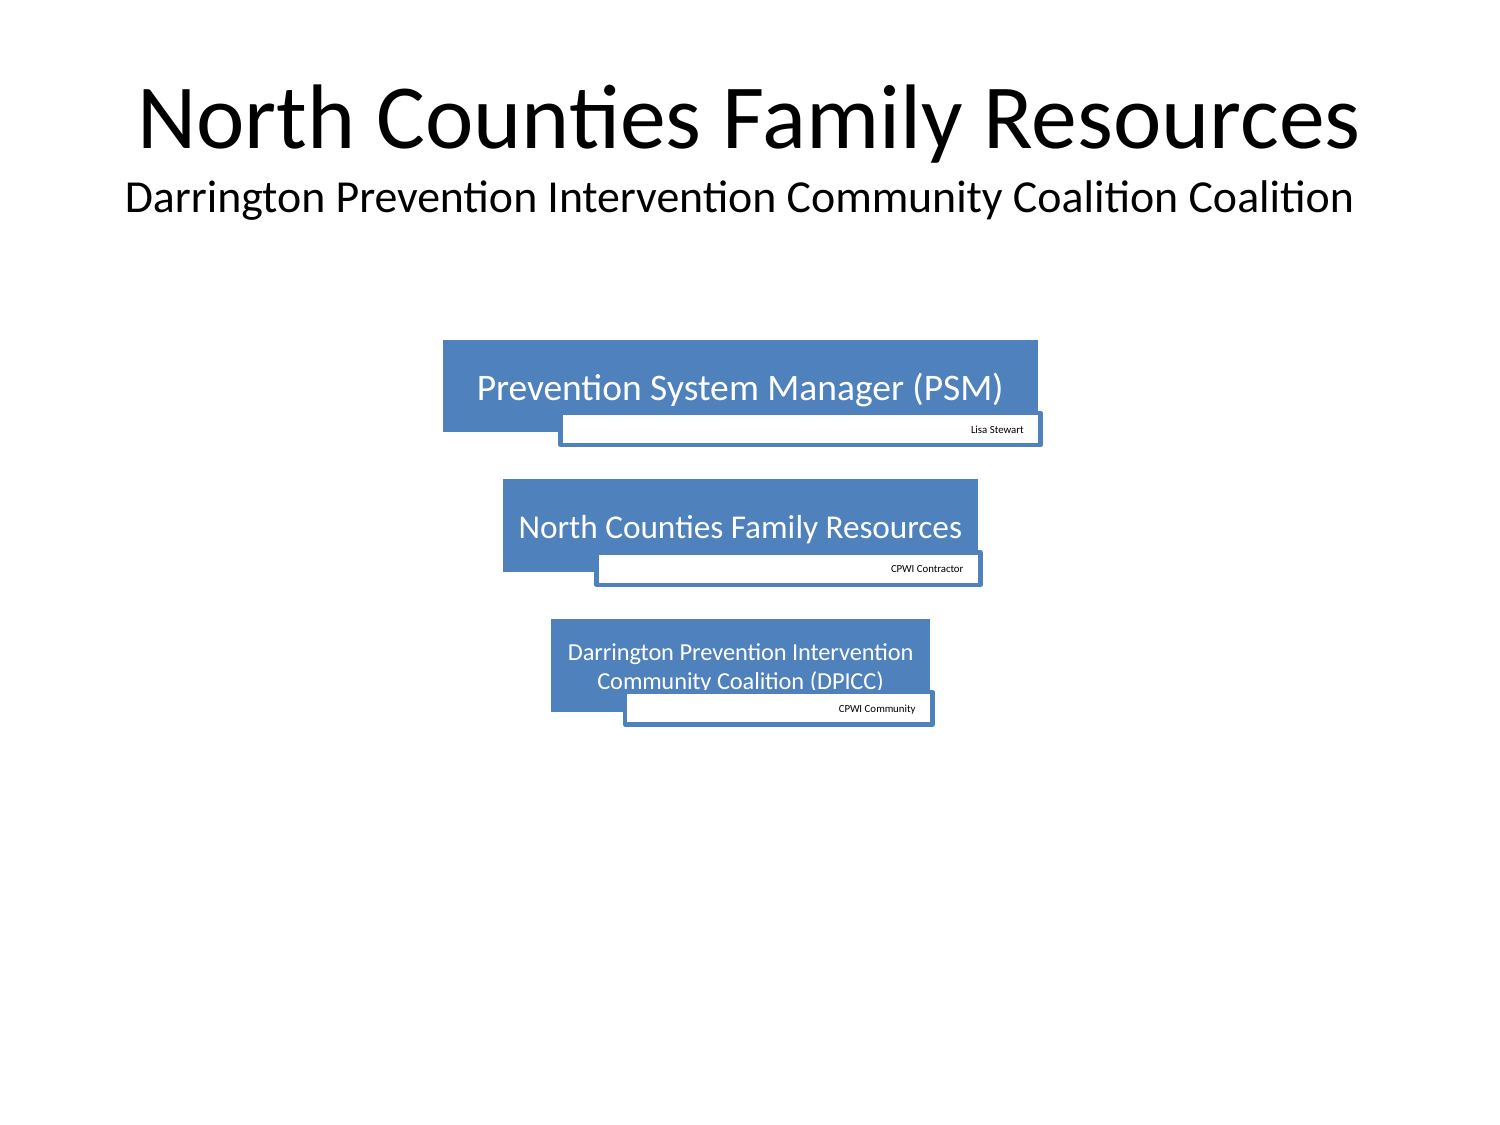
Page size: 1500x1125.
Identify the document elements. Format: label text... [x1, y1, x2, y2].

title North Counties Family Resources Darrington Prevention Intervention Community Coalition Coalition [75, 45, 1425, 233]
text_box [365, 337, 1116, 1005]
